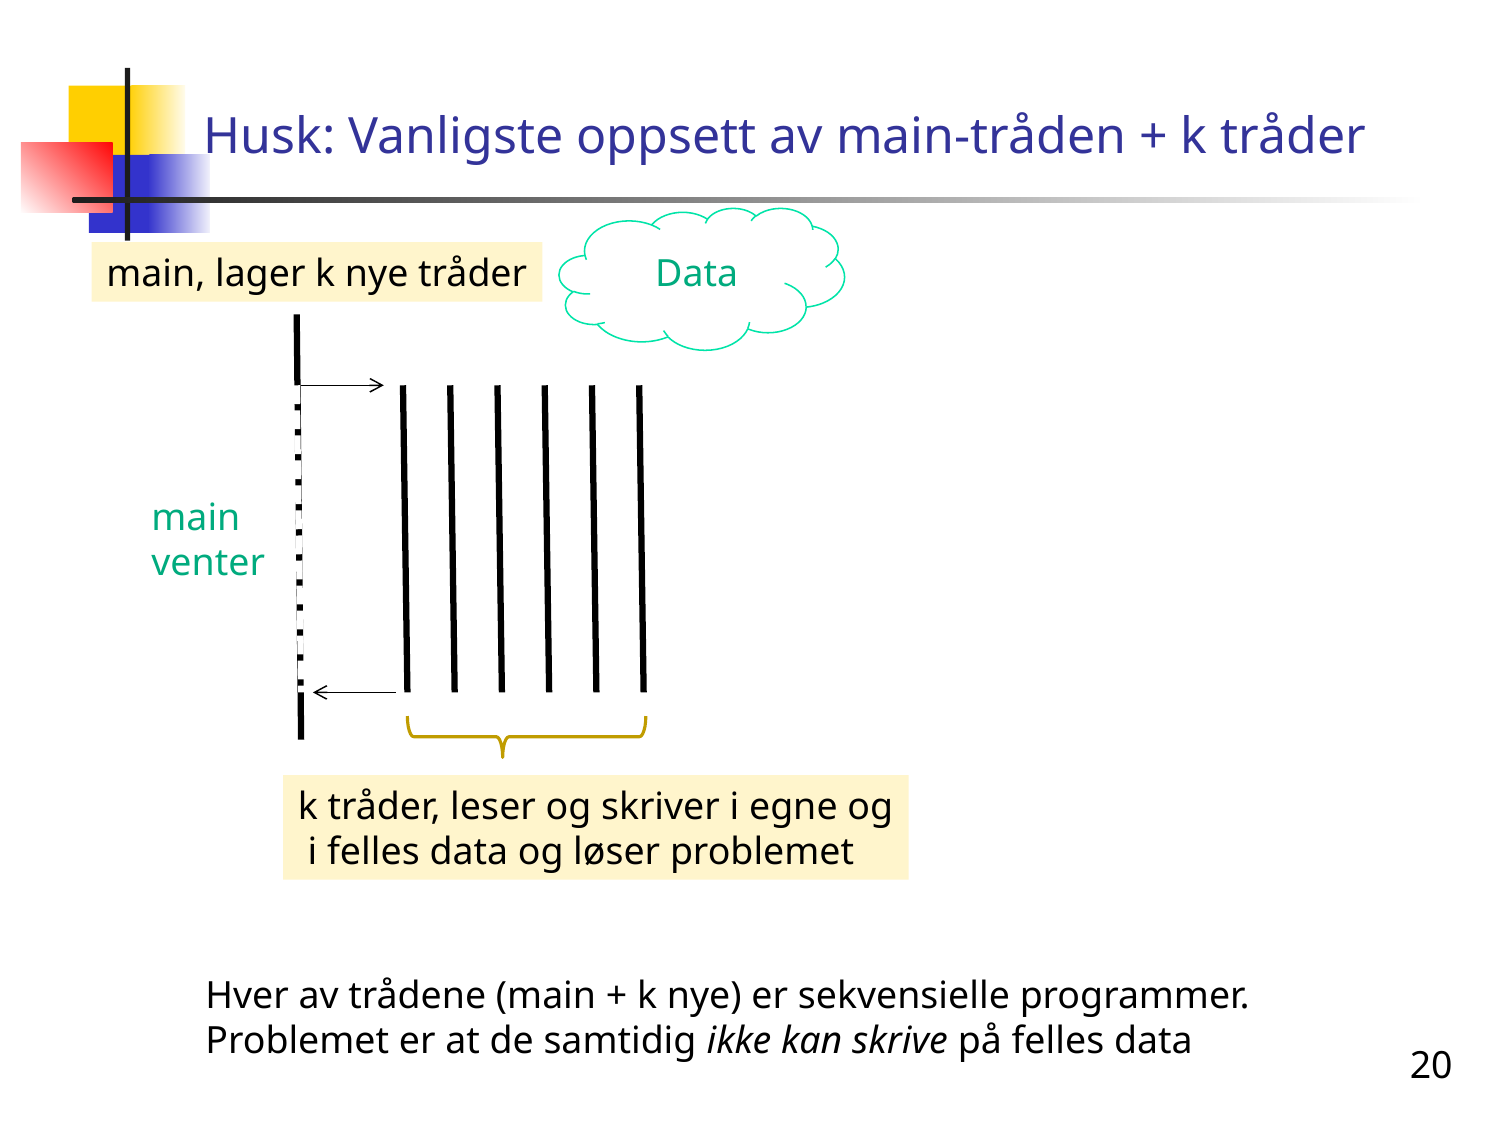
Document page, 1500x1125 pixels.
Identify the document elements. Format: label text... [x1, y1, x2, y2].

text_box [449, 385, 455, 693]
text_box Hver av trådene (main + k nye) er sekvensielle programmer. Problemet er at de samtidig ikke kan skrive på felles data [190, 964, 1266, 1069]
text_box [544, 385, 550, 693]
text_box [296, 700, 302, 740]
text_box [296, 314, 302, 384]
title Husk: Vanligste oppsett av main-tråden + k tråder [188, 35, 1468, 172]
text_box main, lager k nye tråder [91, 242, 543, 302]
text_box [591, 385, 597, 693]
text_box [558, 208, 845, 351]
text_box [639, 385, 644, 693]
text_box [296, 385, 302, 693]
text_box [402, 385, 408, 693]
text_box k tråder, leser og skriver i egne og i felles data og løser problemet [283, 775, 909, 880]
text_box Data [640, 242, 753, 302]
slide_number 20 [1154, 1023, 1468, 1100]
text_box [407, 716, 646, 758]
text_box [497, 385, 503, 693]
text_box main venter [136, 485, 280, 591]
